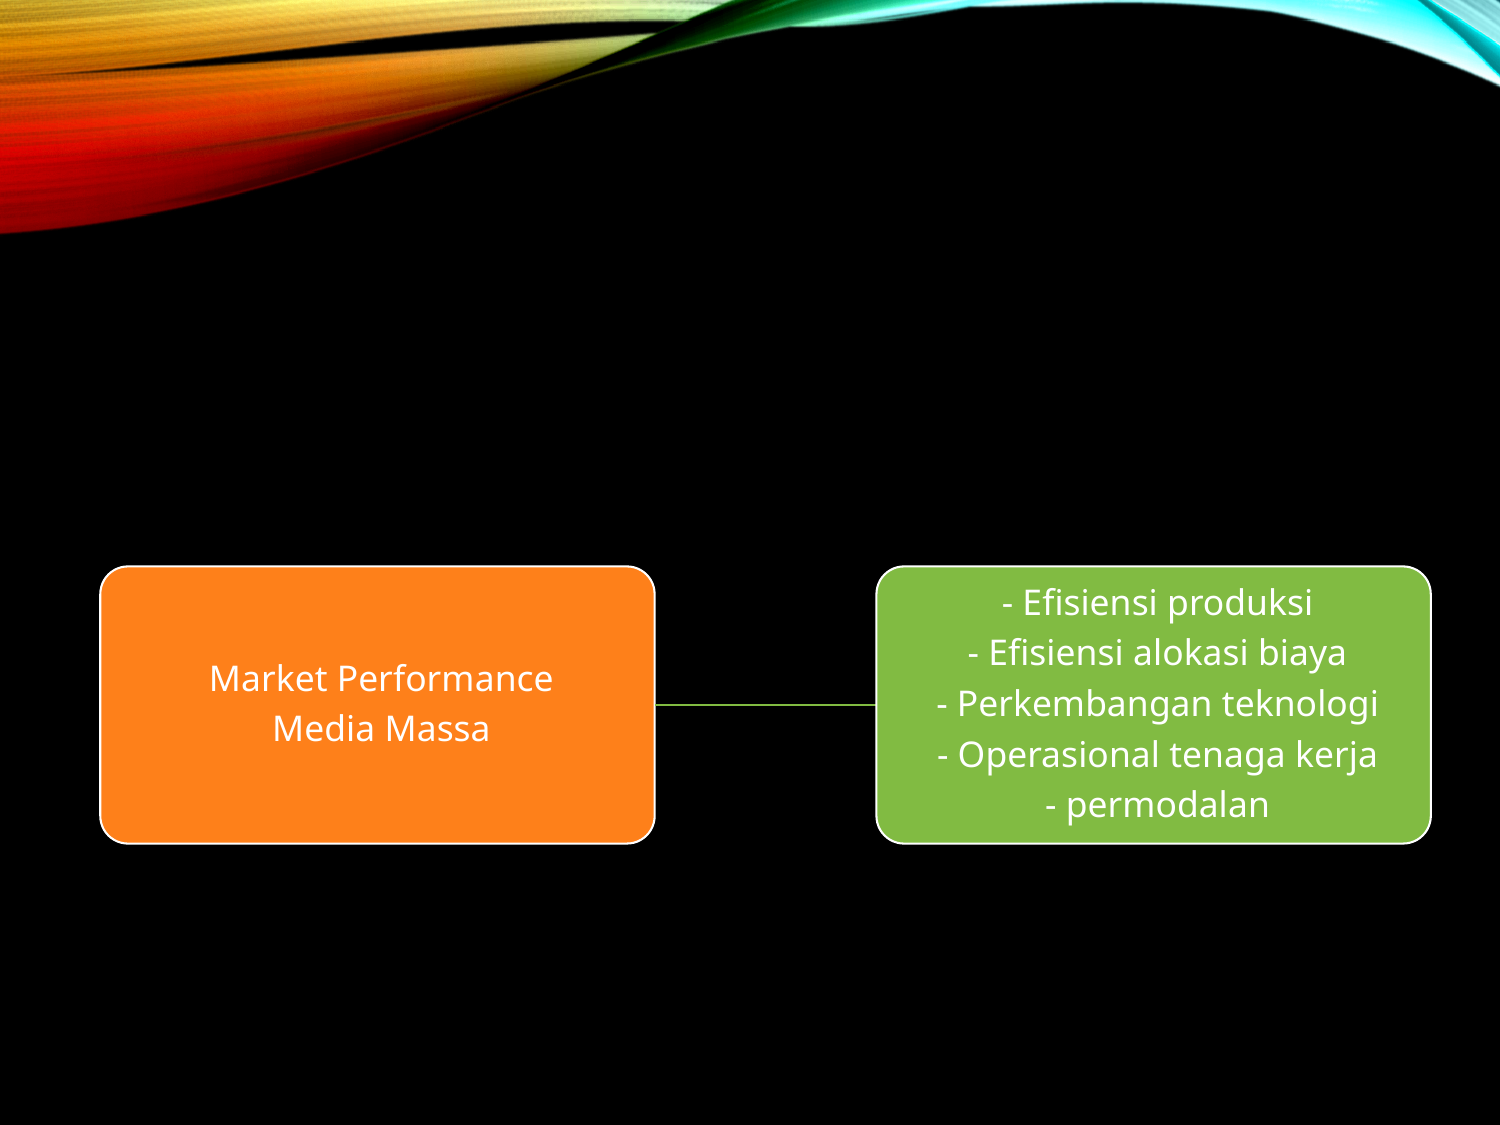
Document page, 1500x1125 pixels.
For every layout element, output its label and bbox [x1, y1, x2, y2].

picture [0, 0, 1500, 237]
text_box [99, 374, 1432, 1036]
